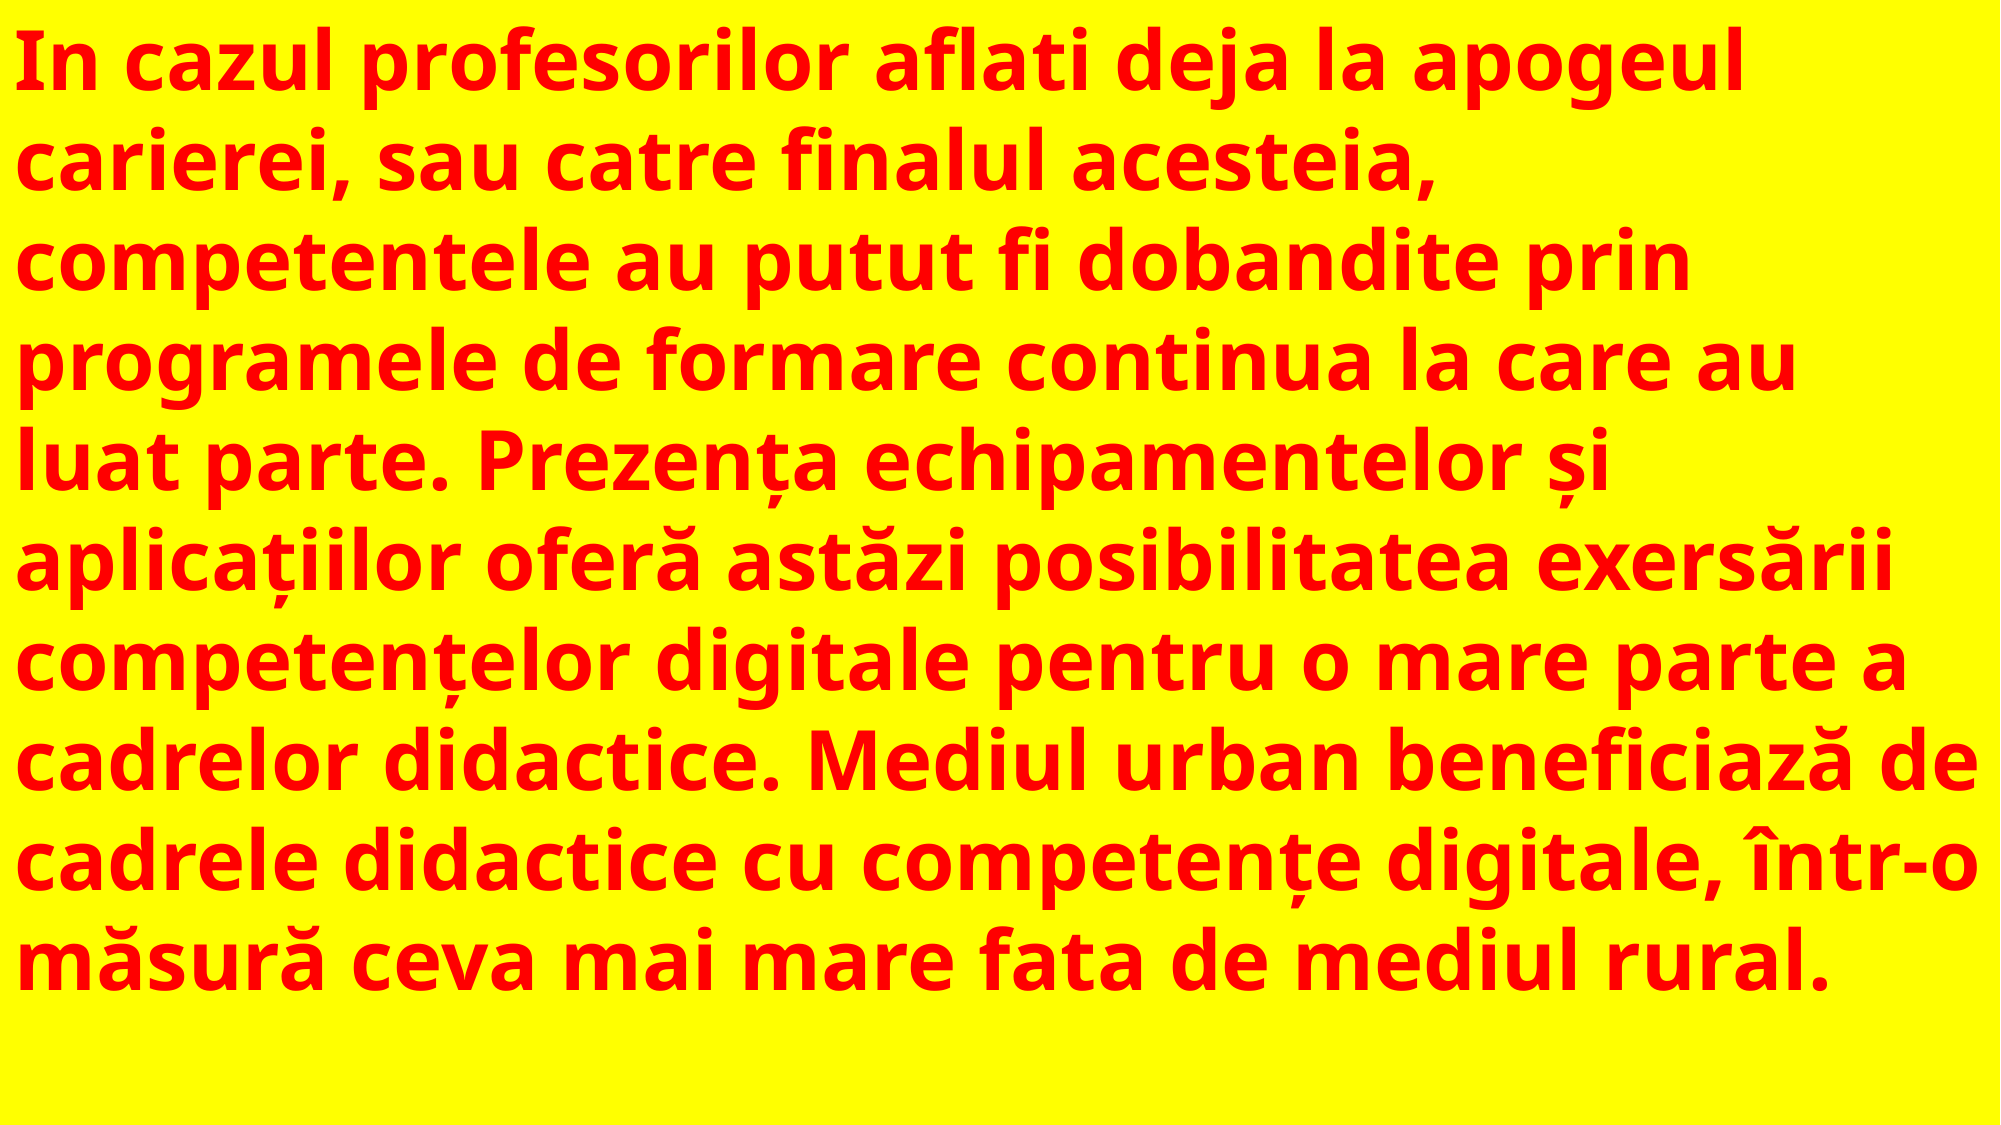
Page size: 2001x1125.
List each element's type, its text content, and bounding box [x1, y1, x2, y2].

text_box In cazul profesorilor aflati deja la apogeul carierei, sau catre finalul acesteia, competentele au putut fi dobandite prin programele de formare continua la care au luat parte. Prezența echipamentelor și aplicațiilor oferă astăzi posibilitatea exersării competențelor digitale pentru o mare parte a cadrelor didactice. Mediul urban beneficiază de cadrele didactice cu competențe digitale, într-o măsură ceva mai mare fata de mediul rural. [0, 0, 2000, 1015]
